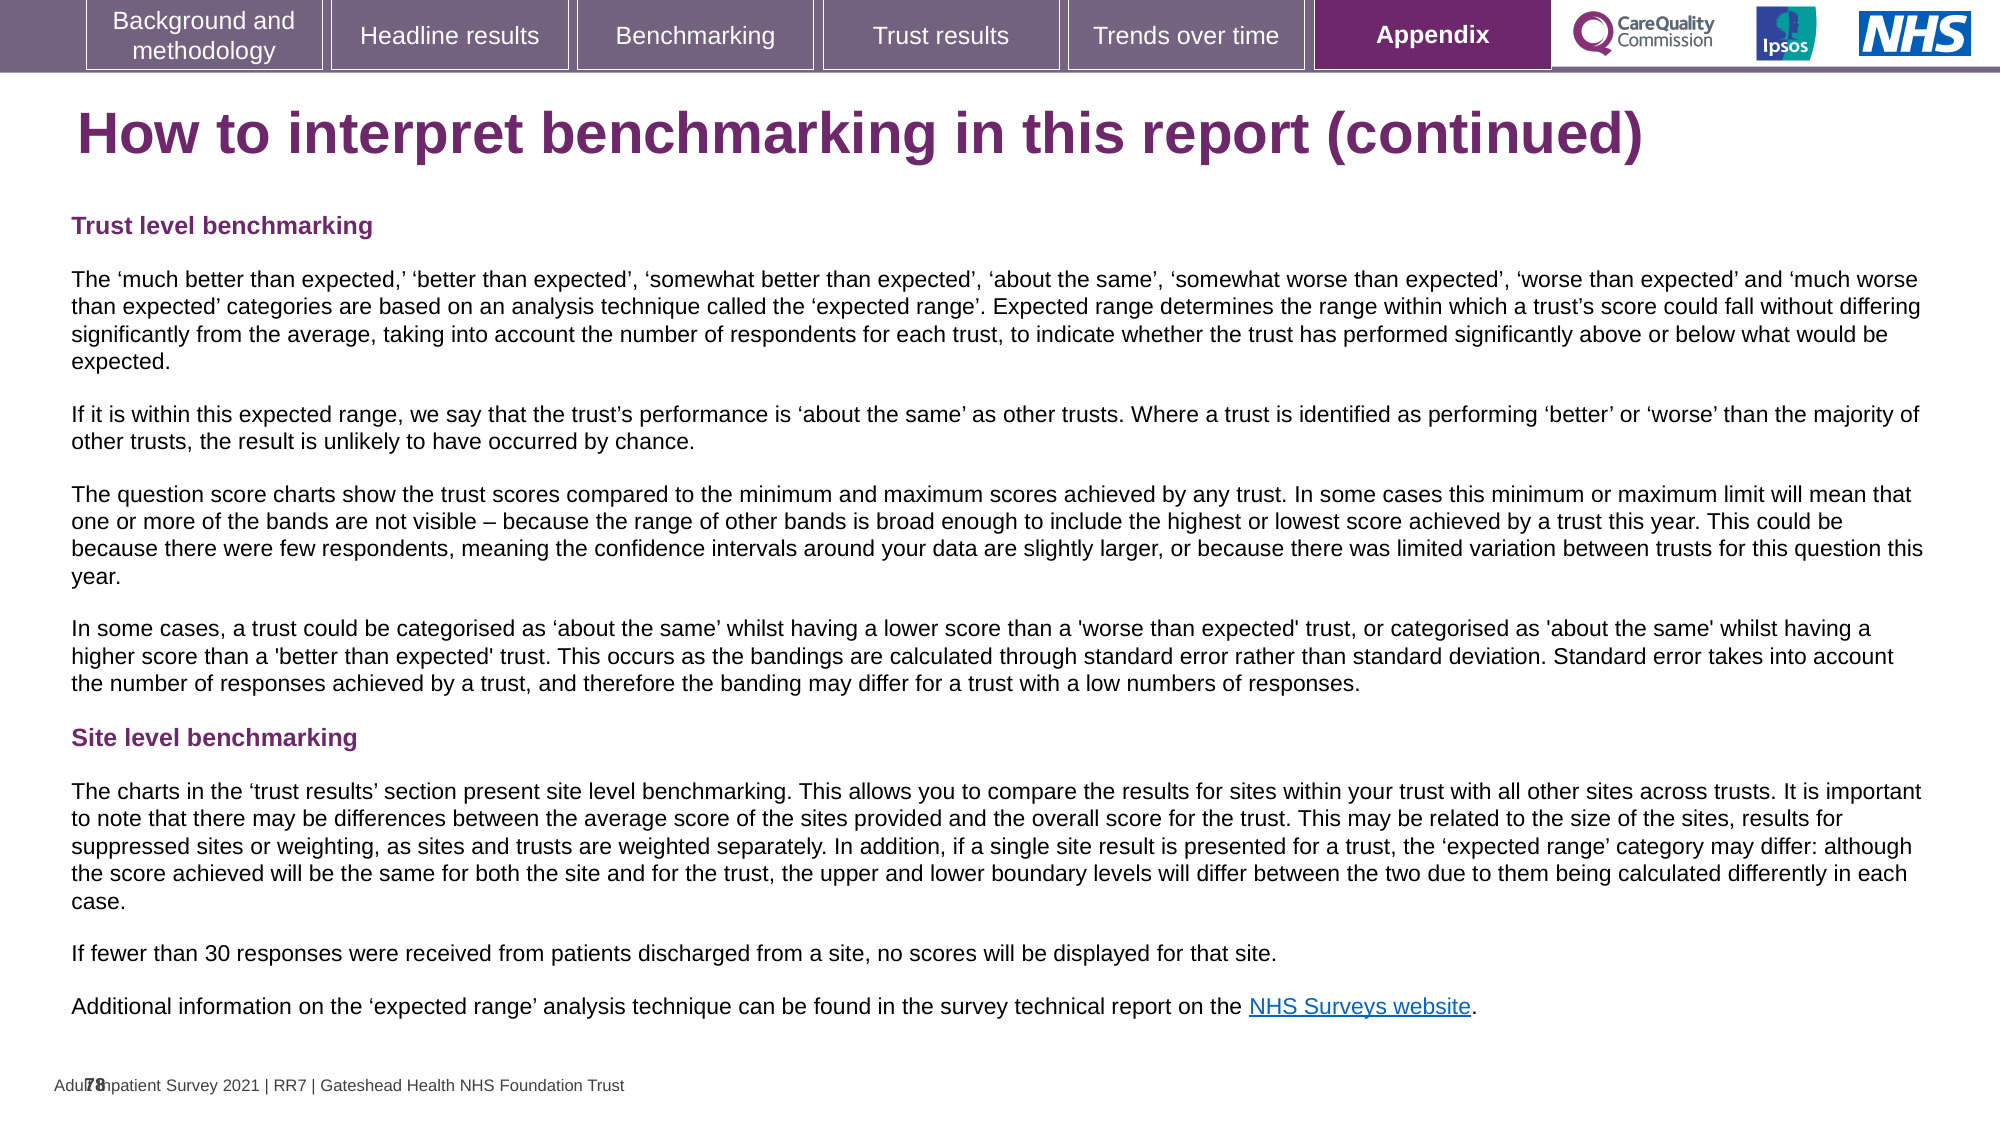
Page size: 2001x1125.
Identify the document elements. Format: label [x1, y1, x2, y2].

picture [1573, 11, 1715, 56]
title [62, 81, 1936, 189]
picture [1859, 11, 1971, 56]
picture [1756, 6, 1817, 61]
text_box [56, 201, 1946, 1027]
text_box [84, 1065, 122, 1125]
